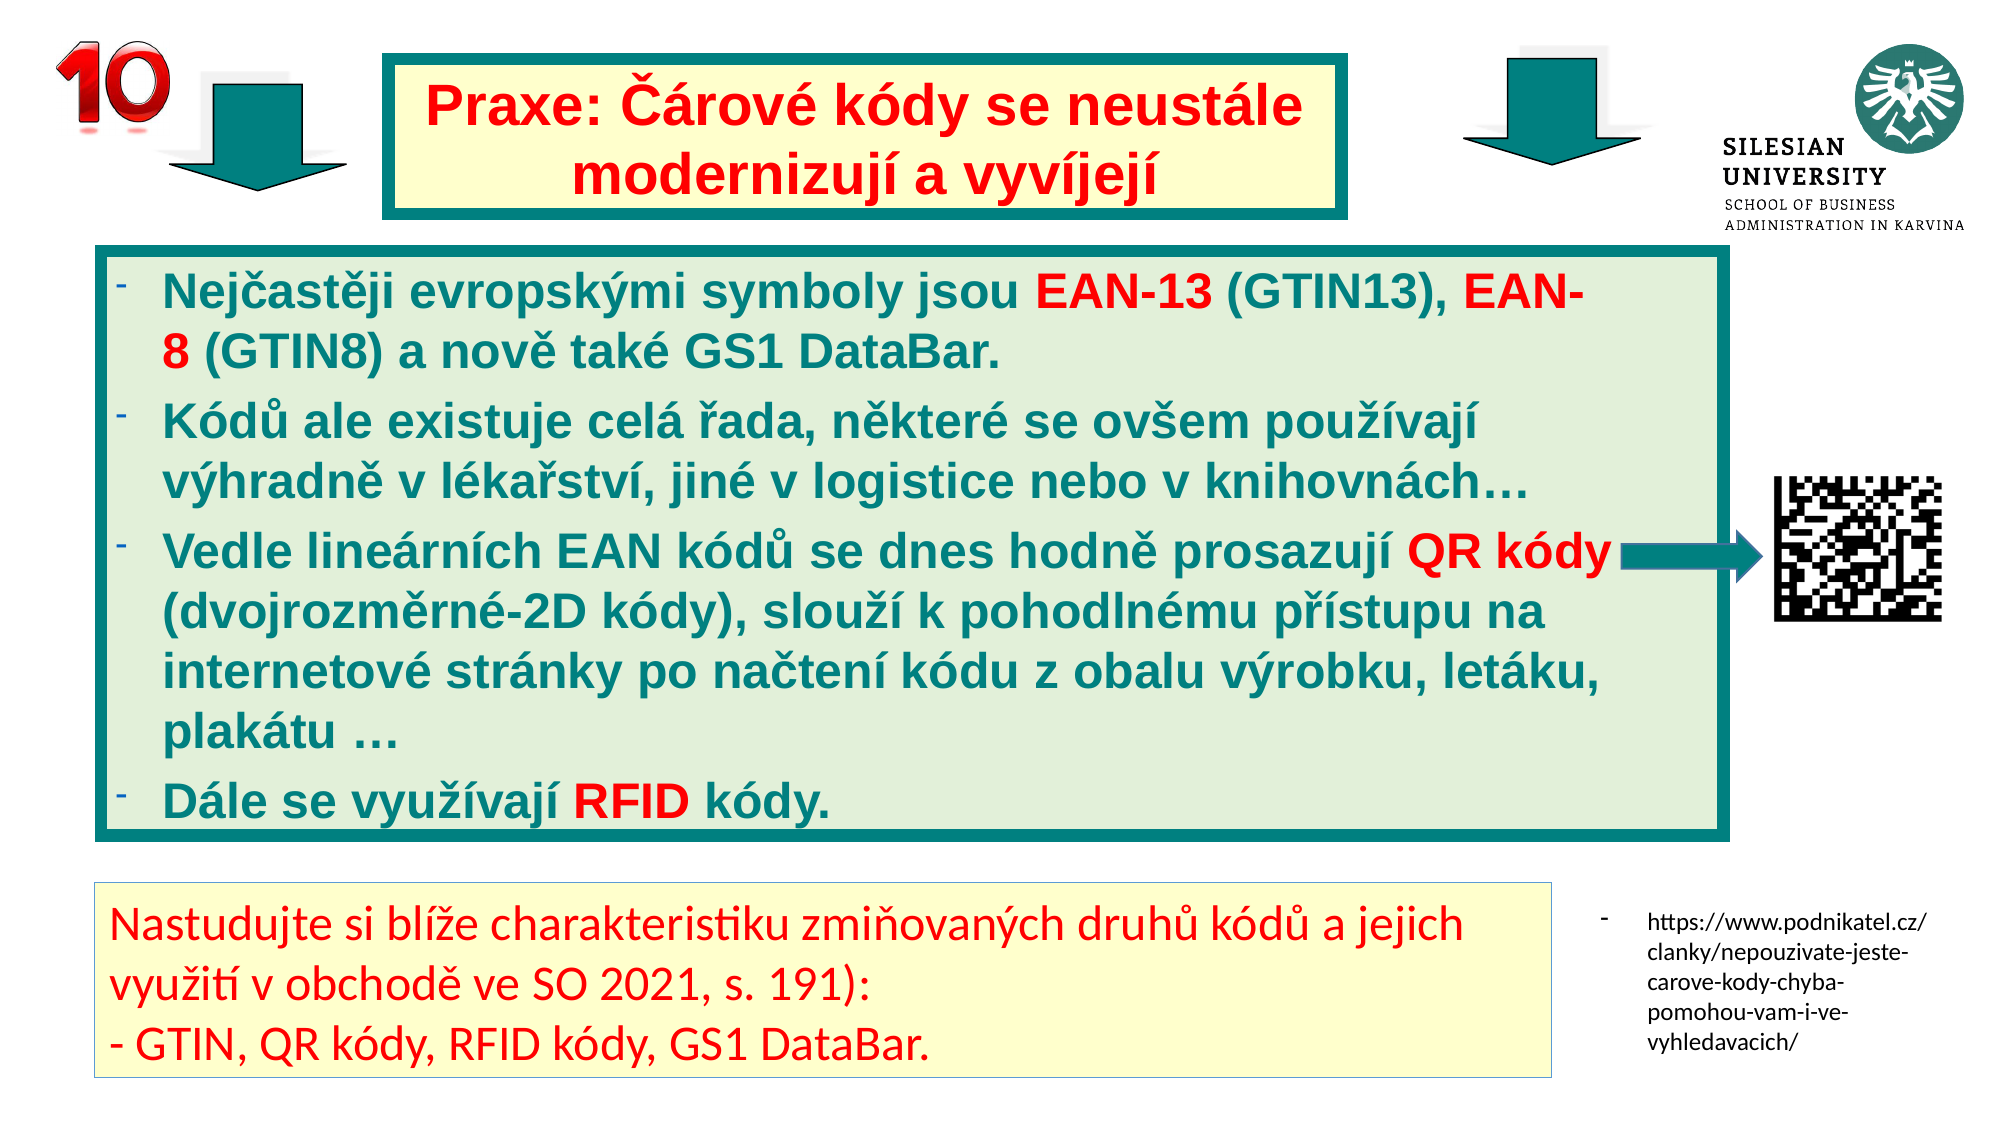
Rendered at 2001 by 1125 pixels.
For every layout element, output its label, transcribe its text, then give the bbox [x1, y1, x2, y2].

text_box Praxe: Čárové kódy se neustále modernizují a vyvíjejí [388, 59, 1342, 214]
picture [1723, 44, 1964, 230]
picture [56, 41, 170, 136]
text_box Nejčastěji evropskými symboly jsou EAN-13 (GTIN13), EAN-8 (GTIN8) a nově také GS1 DataBar. Kódů ale existuje celá řada, některé se ovšem používají výhradně v lékařství, jiné v logistice nebo v knihovnách… Vedle lineárních EAN kódů se dnes hodně prosazují QR kódy (dvojrozměrné-2D kódy), slouží k pohodlnému přístupu na internetové stránky po načtení kódu z obalu výrobku, letáku, plakátu … Dále se využívají RFID kódy. [100, 250, 1724, 836]
text_box Nastudujte si blíže charakteristiku zmiňovaných druhů kódů a jejich využití v obchodě ve SO 2021, s. 191): - GTIN, QR kódy, RFID kódy, GS1 DataBar. [94, 882, 1552, 1078]
text_box [1620, 529, 1759, 584]
text_box [169, 84, 347, 191]
text_box https://www.podnikatel.cz/clanky/nepouzivate-jeste-carove-kody-chyba-pomohou-vam-i-ve-vyhledavacich/ [1585, 897, 1964, 1063]
picture [1759, 463, 1957, 635]
text_box [1463, 58, 1641, 165]
